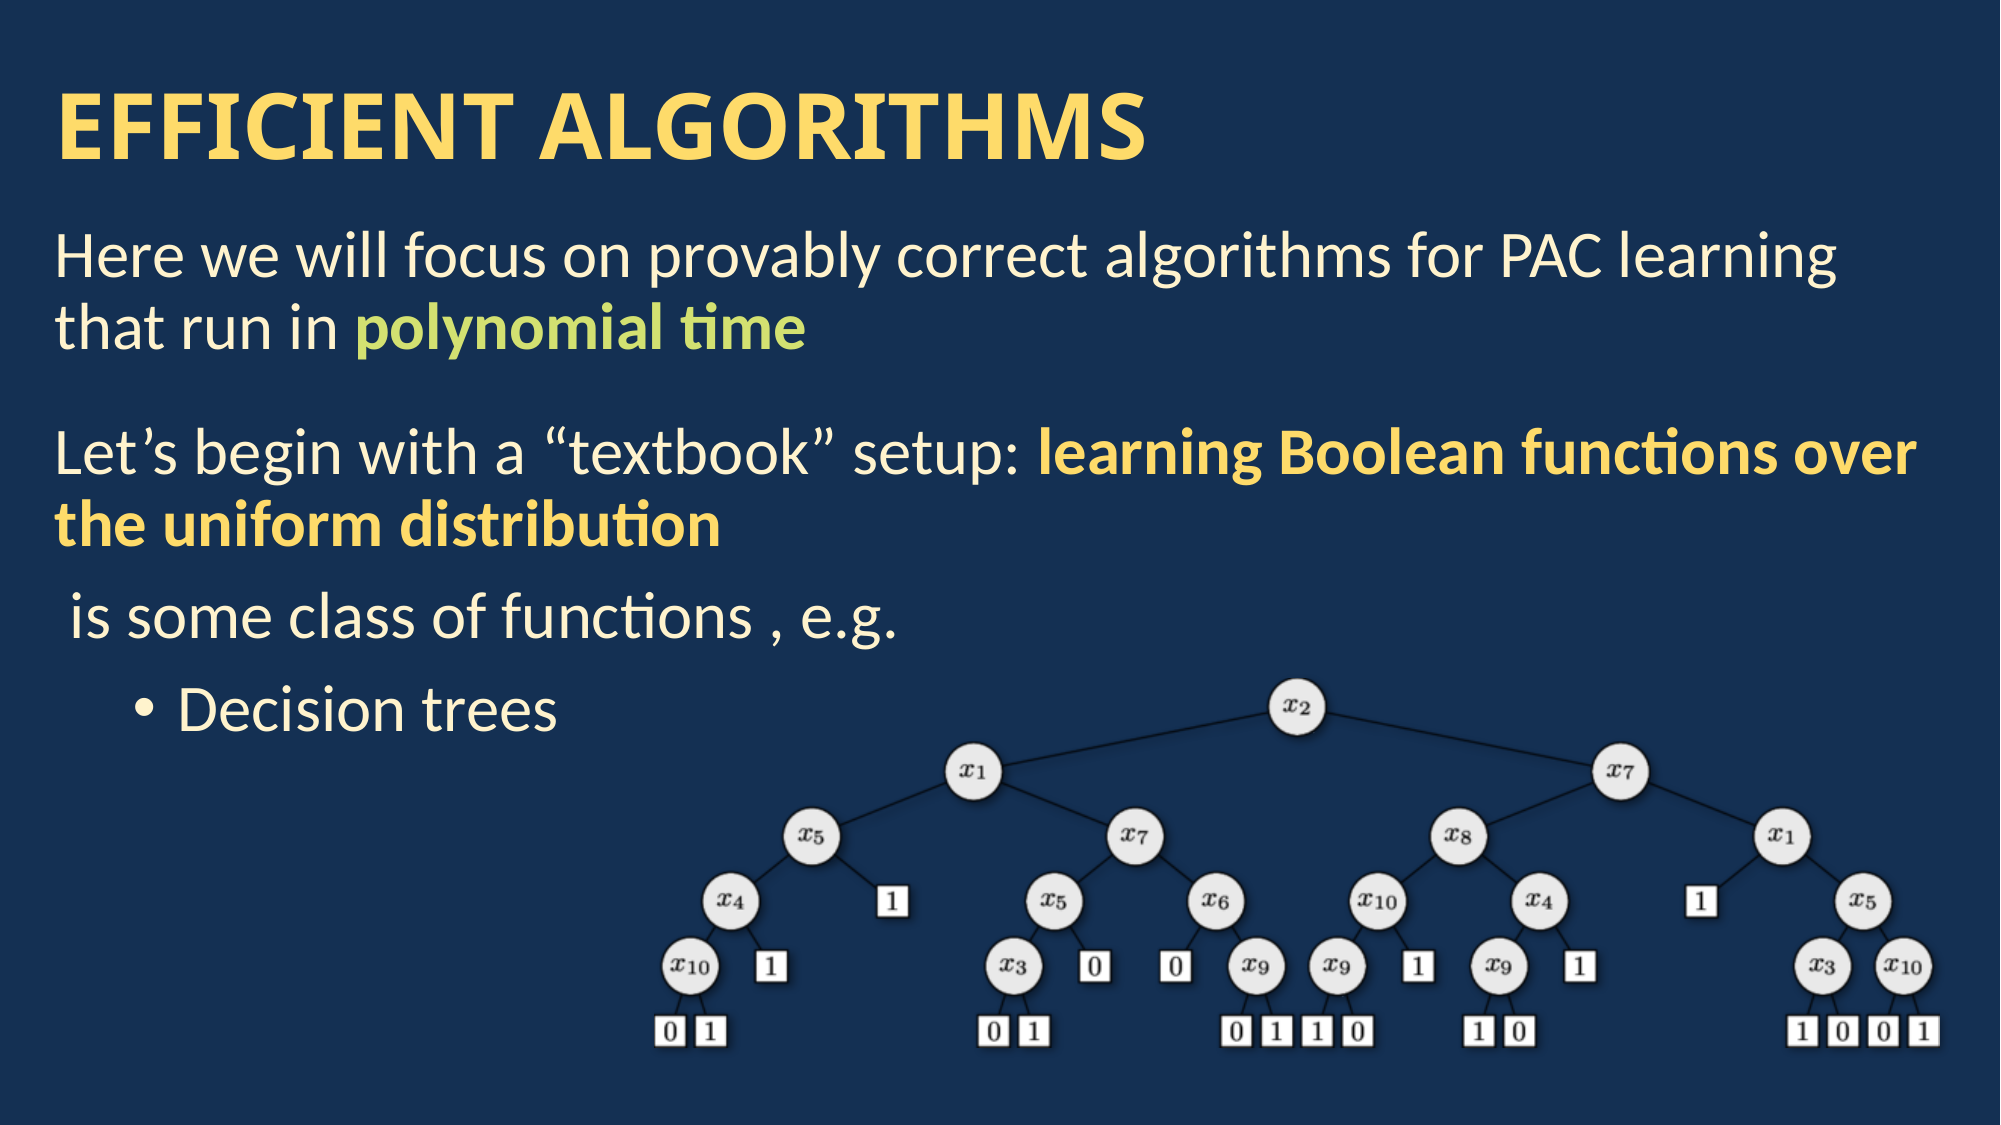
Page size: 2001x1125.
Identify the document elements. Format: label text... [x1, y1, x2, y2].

picture [654, 678, 1940, 1048]
title EFFICIENT ALGORITHMS [39, 46, 1960, 213]
